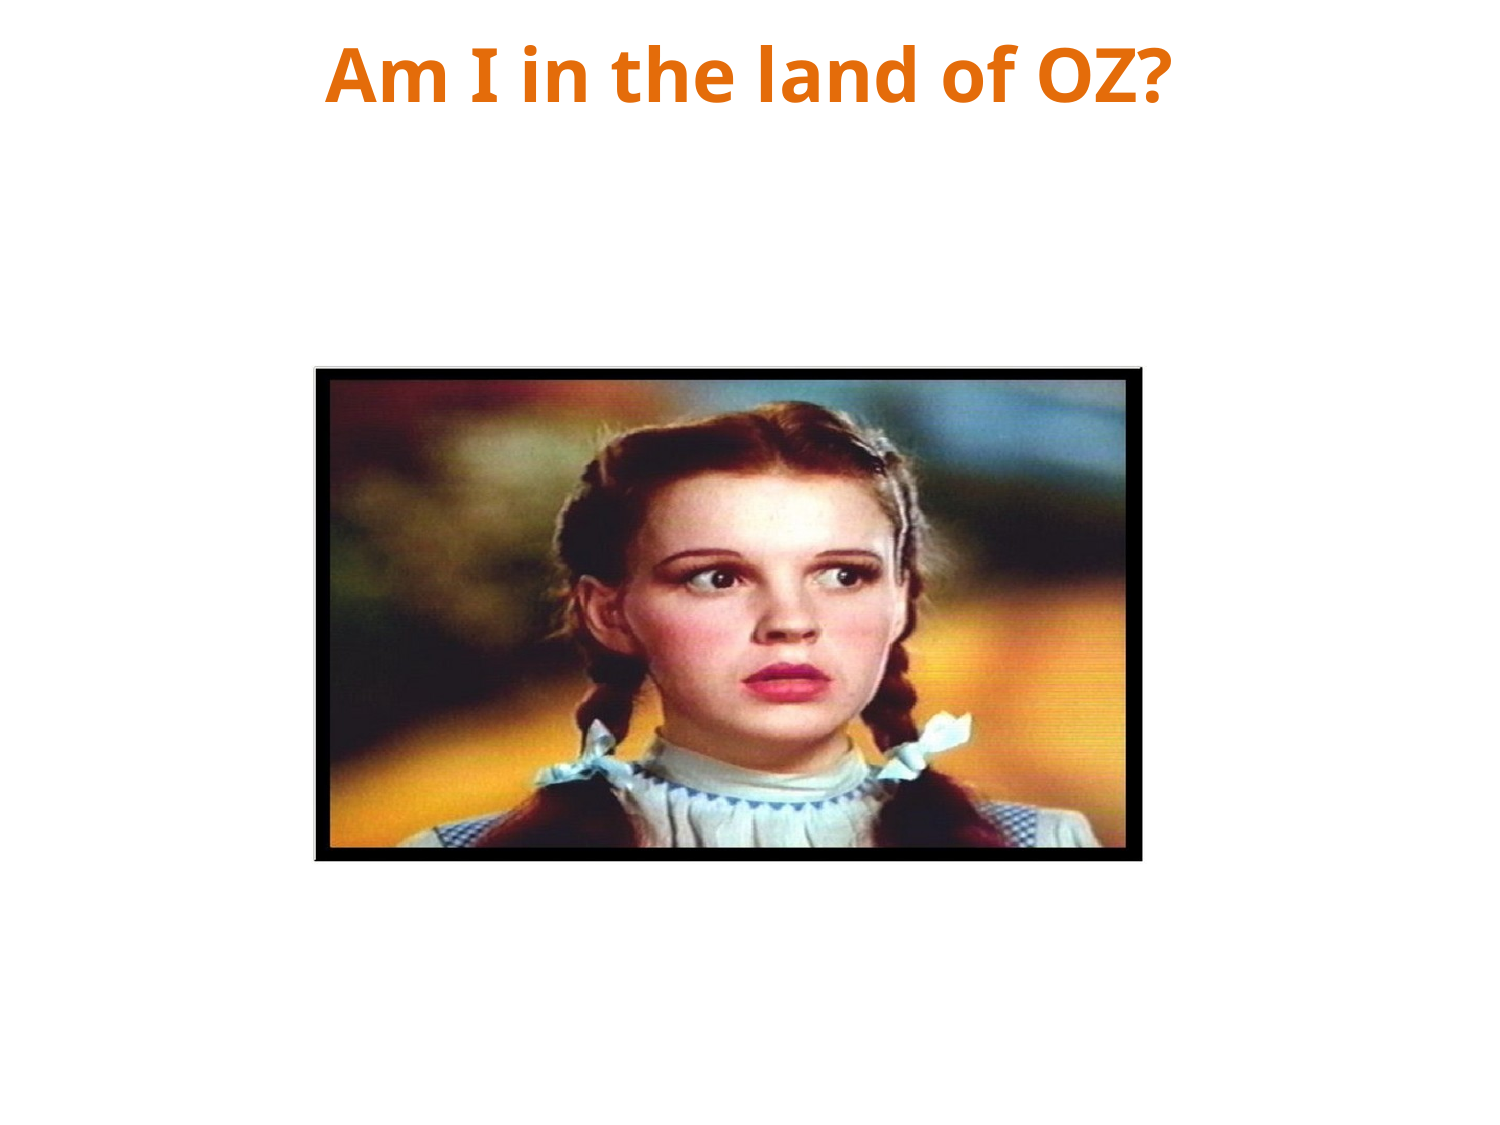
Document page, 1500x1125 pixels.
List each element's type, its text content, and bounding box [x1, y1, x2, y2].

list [311, 364, 1148, 866]
title Am I in the land of OZ? [75, 0, 1425, 145]
